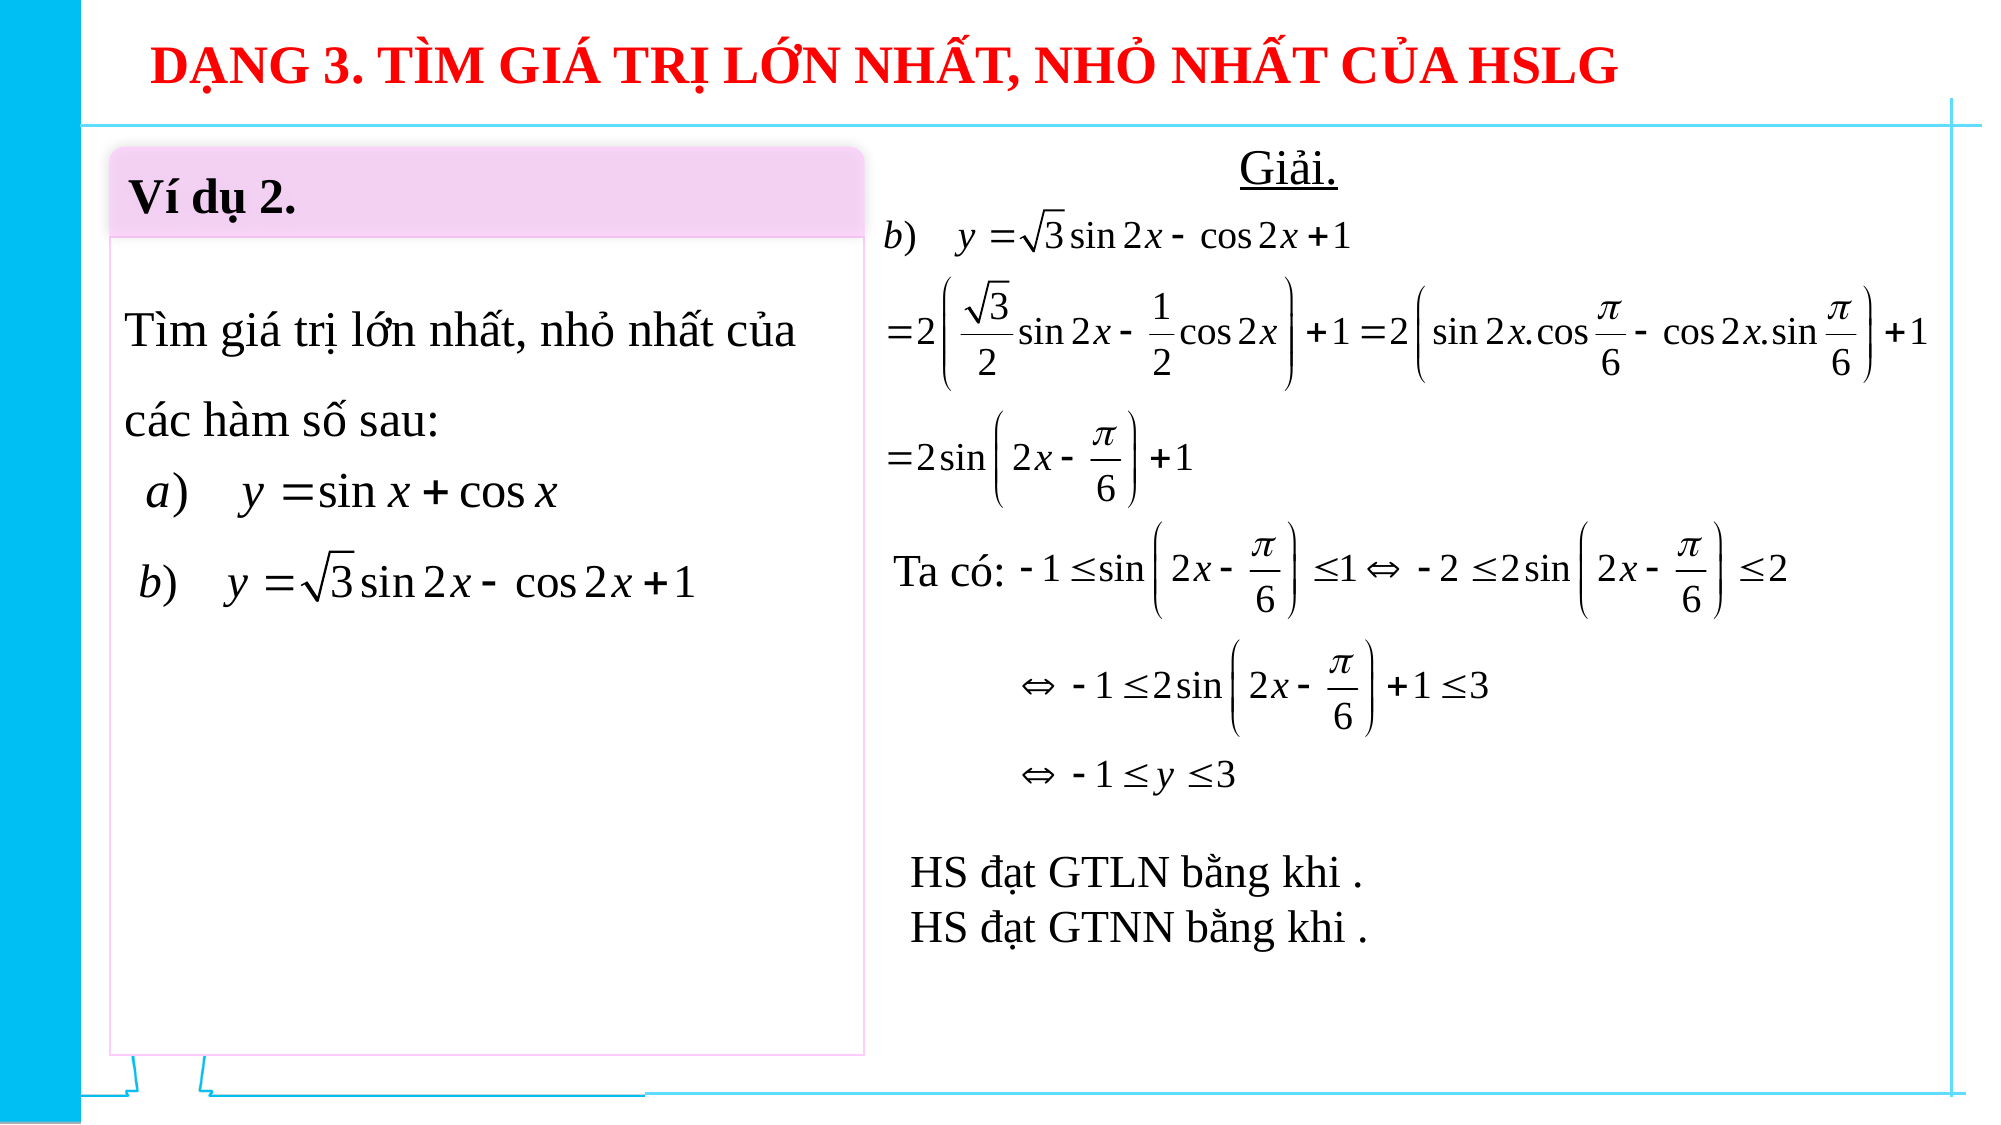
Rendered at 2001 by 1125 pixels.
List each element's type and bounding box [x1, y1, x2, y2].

text_box [878, 202, 1933, 516]
text_box [132, 541, 702, 617]
text_box [137, 461, 567, 529]
text_box [1013, 513, 1795, 805]
text_box [0, 0, 2000, 1124]
text_box [852, 511, 1013, 588]
